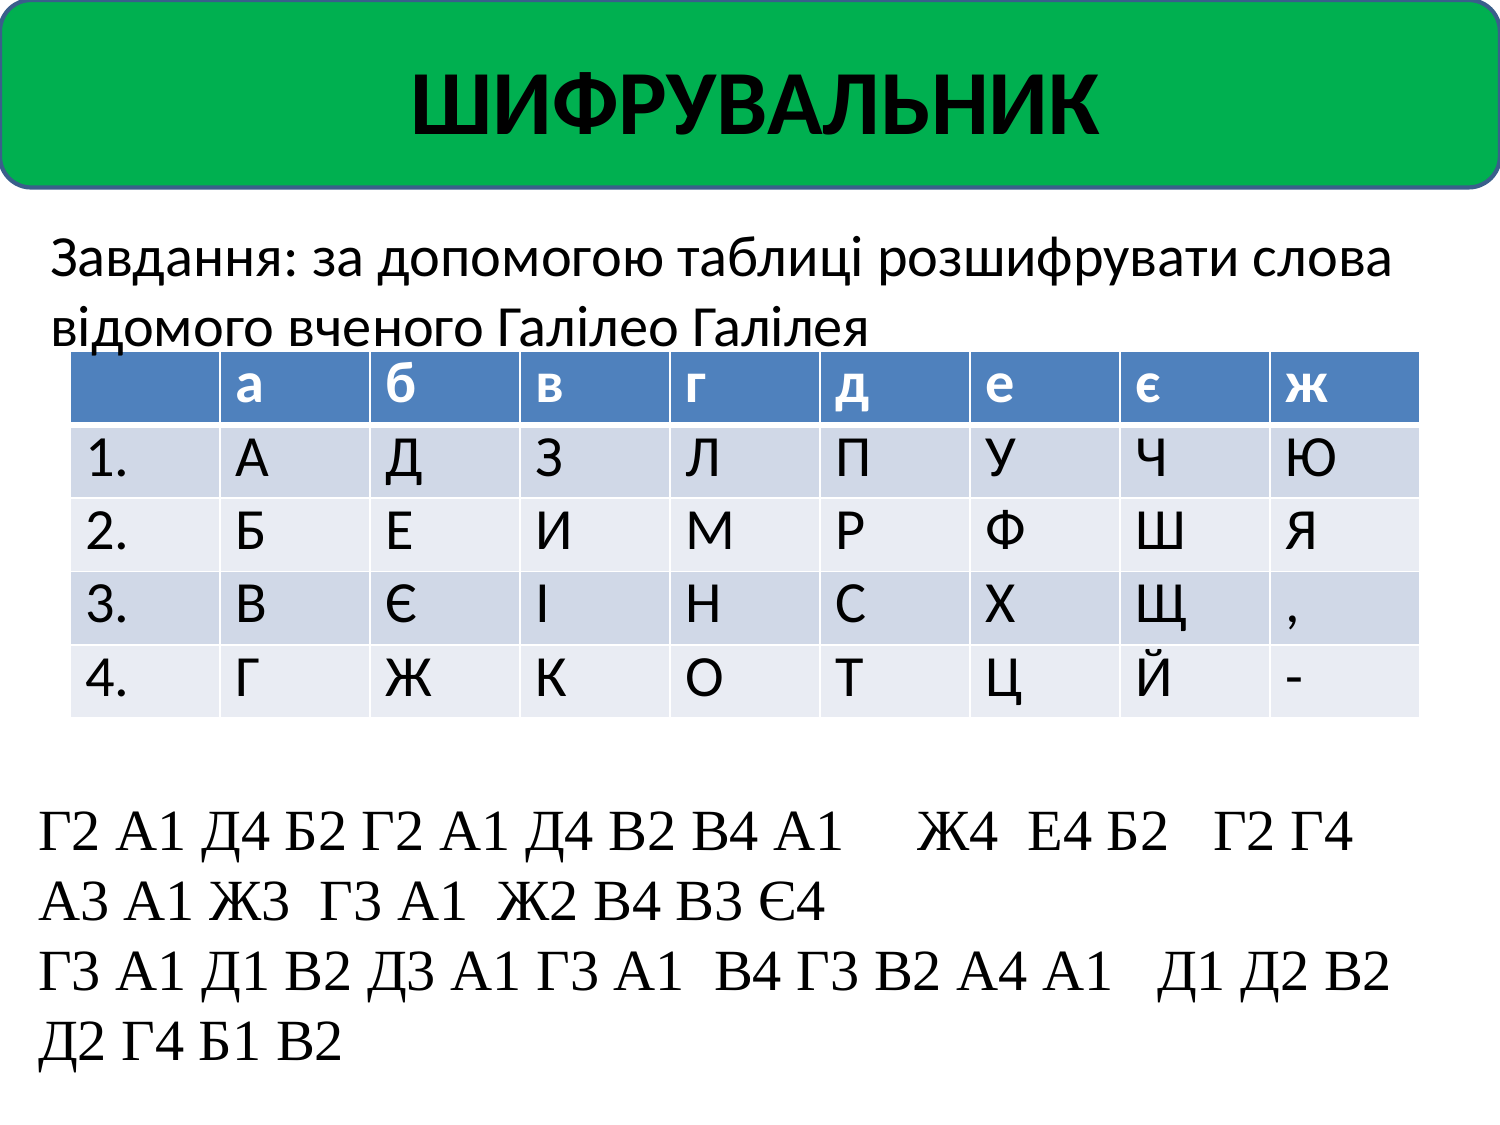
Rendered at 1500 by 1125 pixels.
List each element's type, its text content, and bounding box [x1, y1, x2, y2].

table_cell Й [1121, 646, 1269, 717]
table_cell Х [971, 572, 1119, 644]
table_cell Д [371, 428, 519, 497]
table_header д [821, 366, 969, 422]
table_cell О [671, 646, 819, 717]
table_cell К [521, 646, 669, 717]
table_cell - [1271, 646, 1419, 717]
table_cell 4. [71, 646, 219, 717]
table_cell 3. [71, 572, 219, 644]
text_box [0, 0, 1500, 190]
table_cell Ш [1121, 499, 1269, 571]
text_box Завдання: за допомогою таблиці розшифрувати слова відомого вченого Галілео Галілея [35, 210, 1500, 366]
table_header г [671, 366, 819, 422]
table_cell Ф [971, 499, 1119, 571]
table_cell Б [221, 499, 369, 571]
table_cell Р [821, 499, 969, 571]
table_cell М [671, 499, 819, 571]
table_header в [521, 366, 669, 422]
table_cell Ю [1271, 428, 1419, 497]
table_cell Е [371, 499, 519, 571]
table_header є [1121, 366, 1269, 422]
table_cell Є [371, 572, 519, 644]
table_header [71, 366, 219, 422]
table_header б [371, 366, 519, 422]
table_cell Л [671, 428, 819, 497]
table_cell А [221, 428, 369, 497]
table_cell 1. [71, 428, 219, 497]
table_cell Ж [371, 646, 519, 717]
table_cell Я [1271, 499, 1419, 571]
table_cell Т [821, 646, 969, 717]
text_box ШИФРУВАЛЬНИК [70, 35, 1442, 160]
table_header ж [1271, 366, 1419, 422]
table_cell С [821, 572, 969, 644]
table_cell 2. [71, 499, 219, 571]
table_cell З [521, 428, 669, 497]
text_box Г2 А1 Д4 Б2 Г2 А1 Д4 В2 В4 А1 Ж4 Е4 Б2 Г2 Г4 А3 А1 Ж3 Г3 А1 Ж2 В4 В3 Є4 Г3 А1 Д1 В2 Д3 А1 Г3 А1 В4 Г3 В2 А4 А1 Д1 Д2 В2 Д2 Г4 Б1 В2 [23, 785, 1430, 1080]
table_cell , [1271, 572, 1419, 644]
table_cell И [521, 499, 669, 571]
table_cell Н [671, 572, 819, 644]
table_cell Ч [1121, 428, 1269, 497]
table_cell У [971, 428, 1119, 497]
table_header е [971, 366, 1119, 422]
table_cell П [821, 428, 969, 497]
table_cell Щ [1121, 572, 1269, 644]
table_cell І [521, 572, 669, 644]
table_cell В [221, 572, 369, 644]
table_header а [221, 366, 369, 422]
table_cell Ц [971, 646, 1119, 717]
table_cell Г [221, 646, 369, 717]
